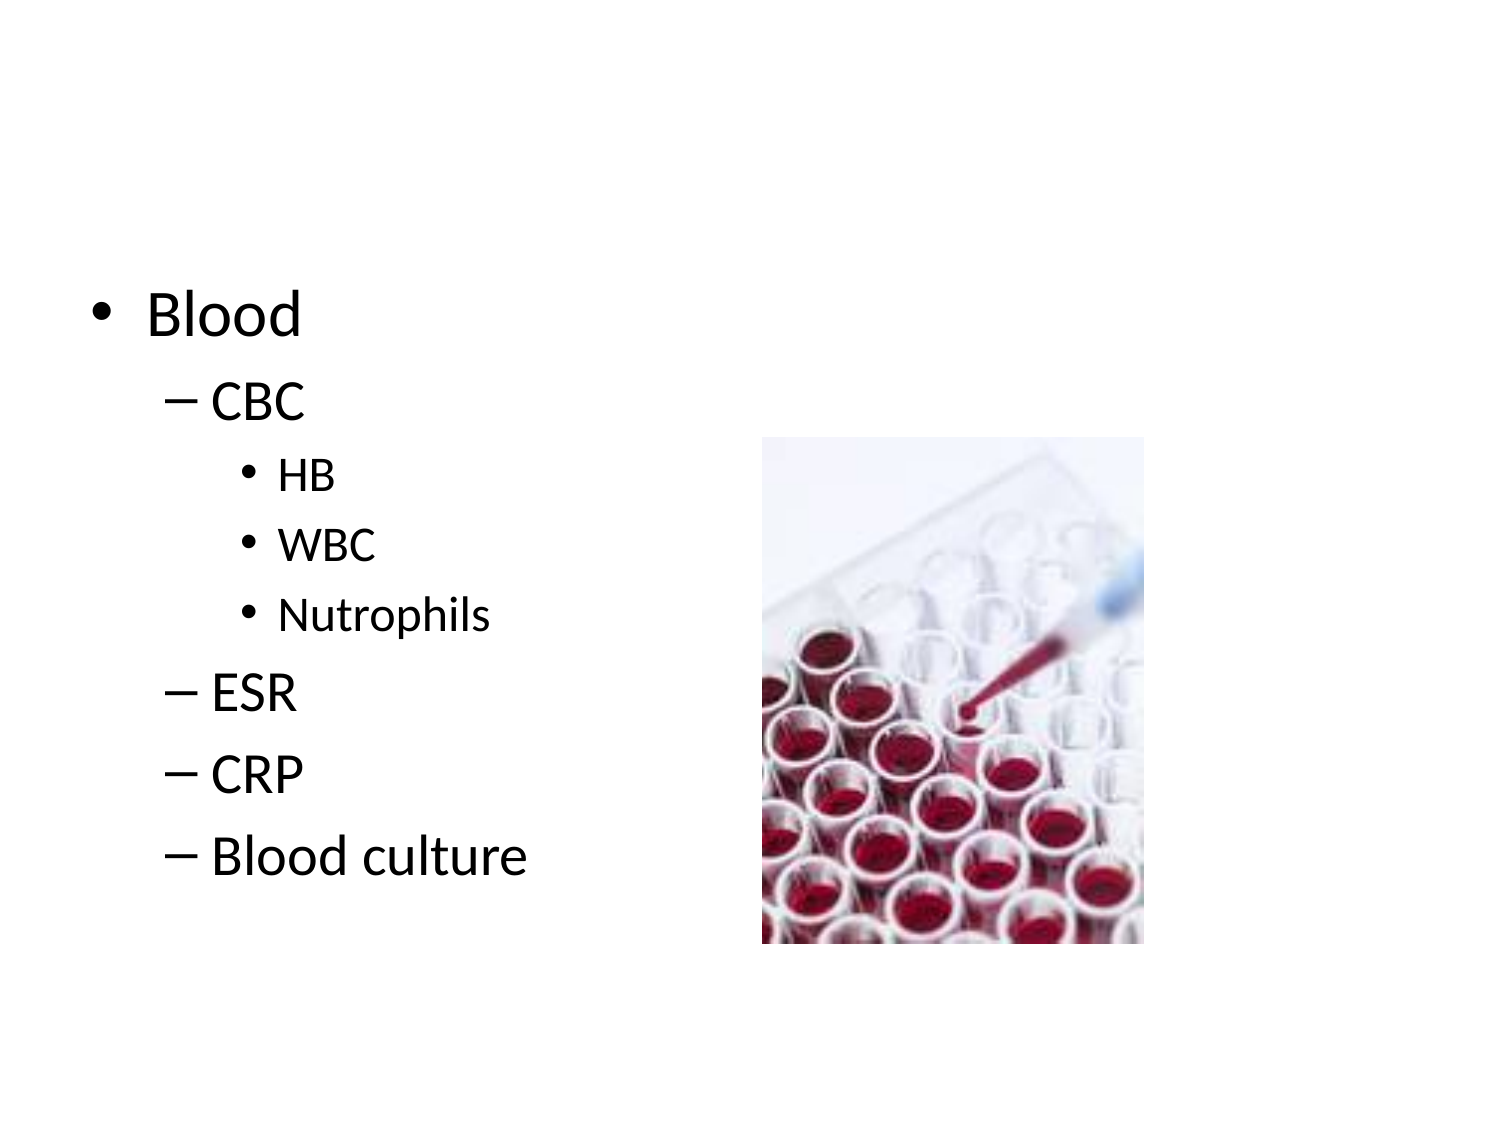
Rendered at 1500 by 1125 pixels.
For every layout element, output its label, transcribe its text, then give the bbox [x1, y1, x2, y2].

picture [762, 437, 1145, 945]
list Blood CBC HB WBC Nutrophils ESR CRP Blood culture [75, 262, 1425, 1005]
